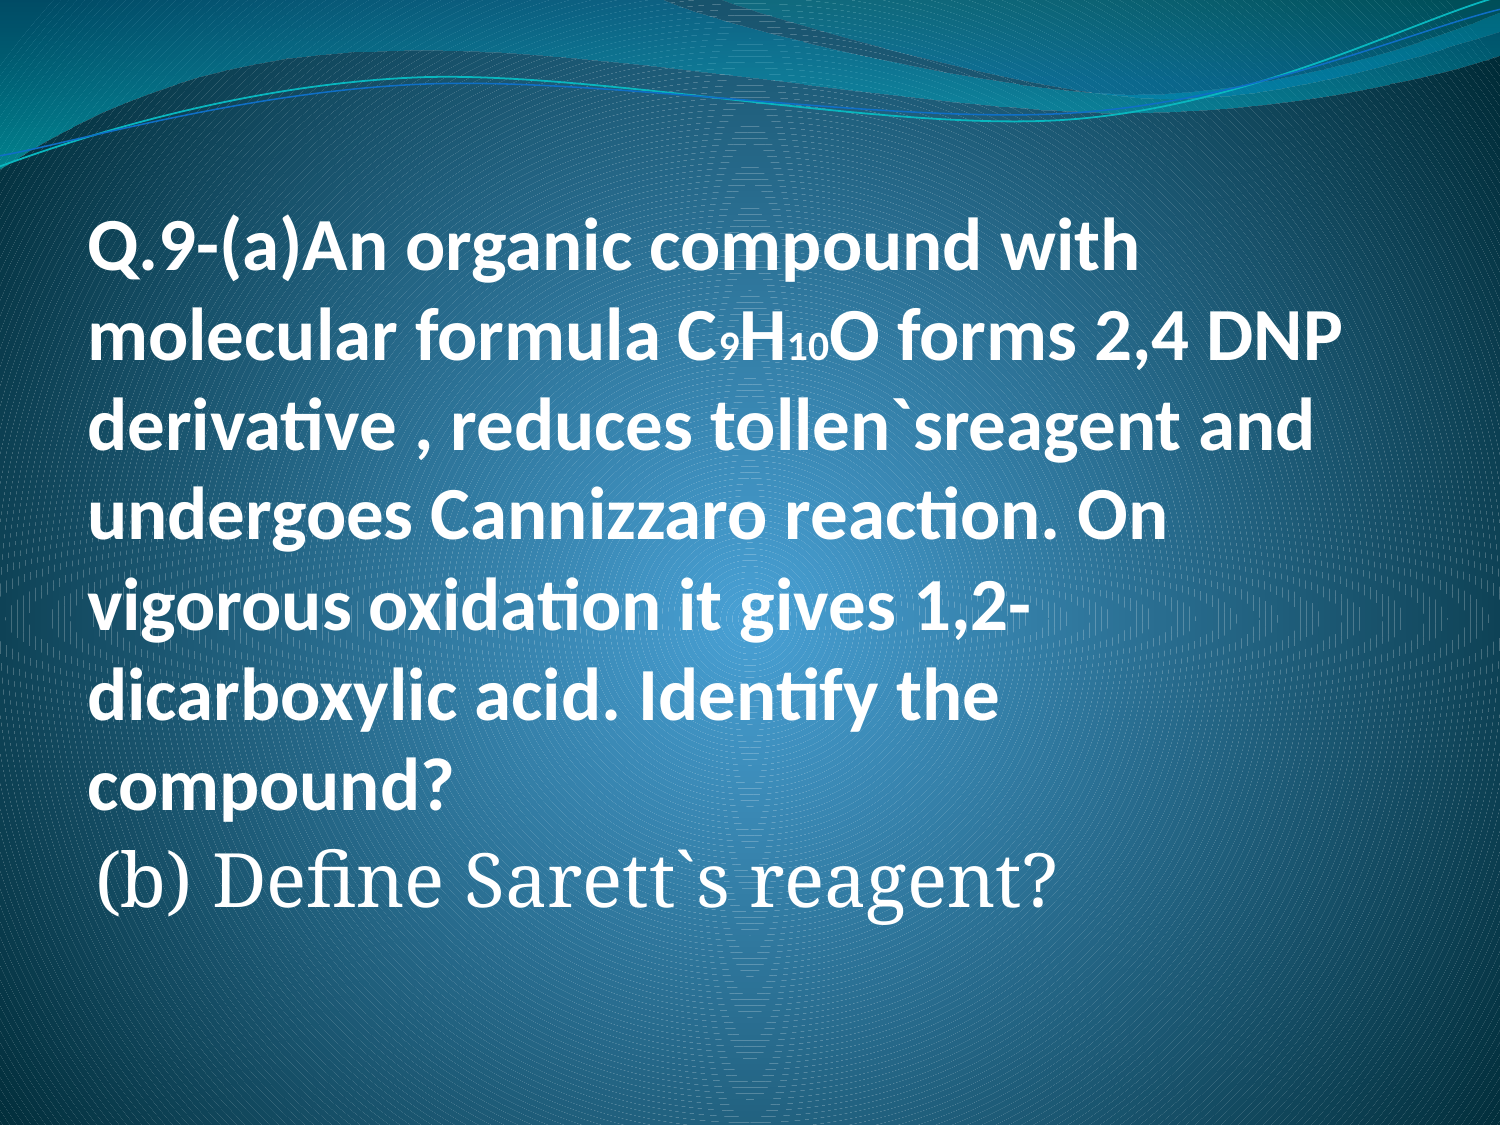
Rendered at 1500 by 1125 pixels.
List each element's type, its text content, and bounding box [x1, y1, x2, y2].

title Q.9-(a)An organic compound with molecular formula C9H10O forms 2,4 DNP derivative , reduces tollen`sreagent and undergoes Cannizzaro reaction. On vigorous oxidation it gives 1,2-dicarboxylic acid. Identify the compound? [86, 216, 1362, 825]
list (b) Define Sarett`s reagent? [87, 825, 1363, 1088]
